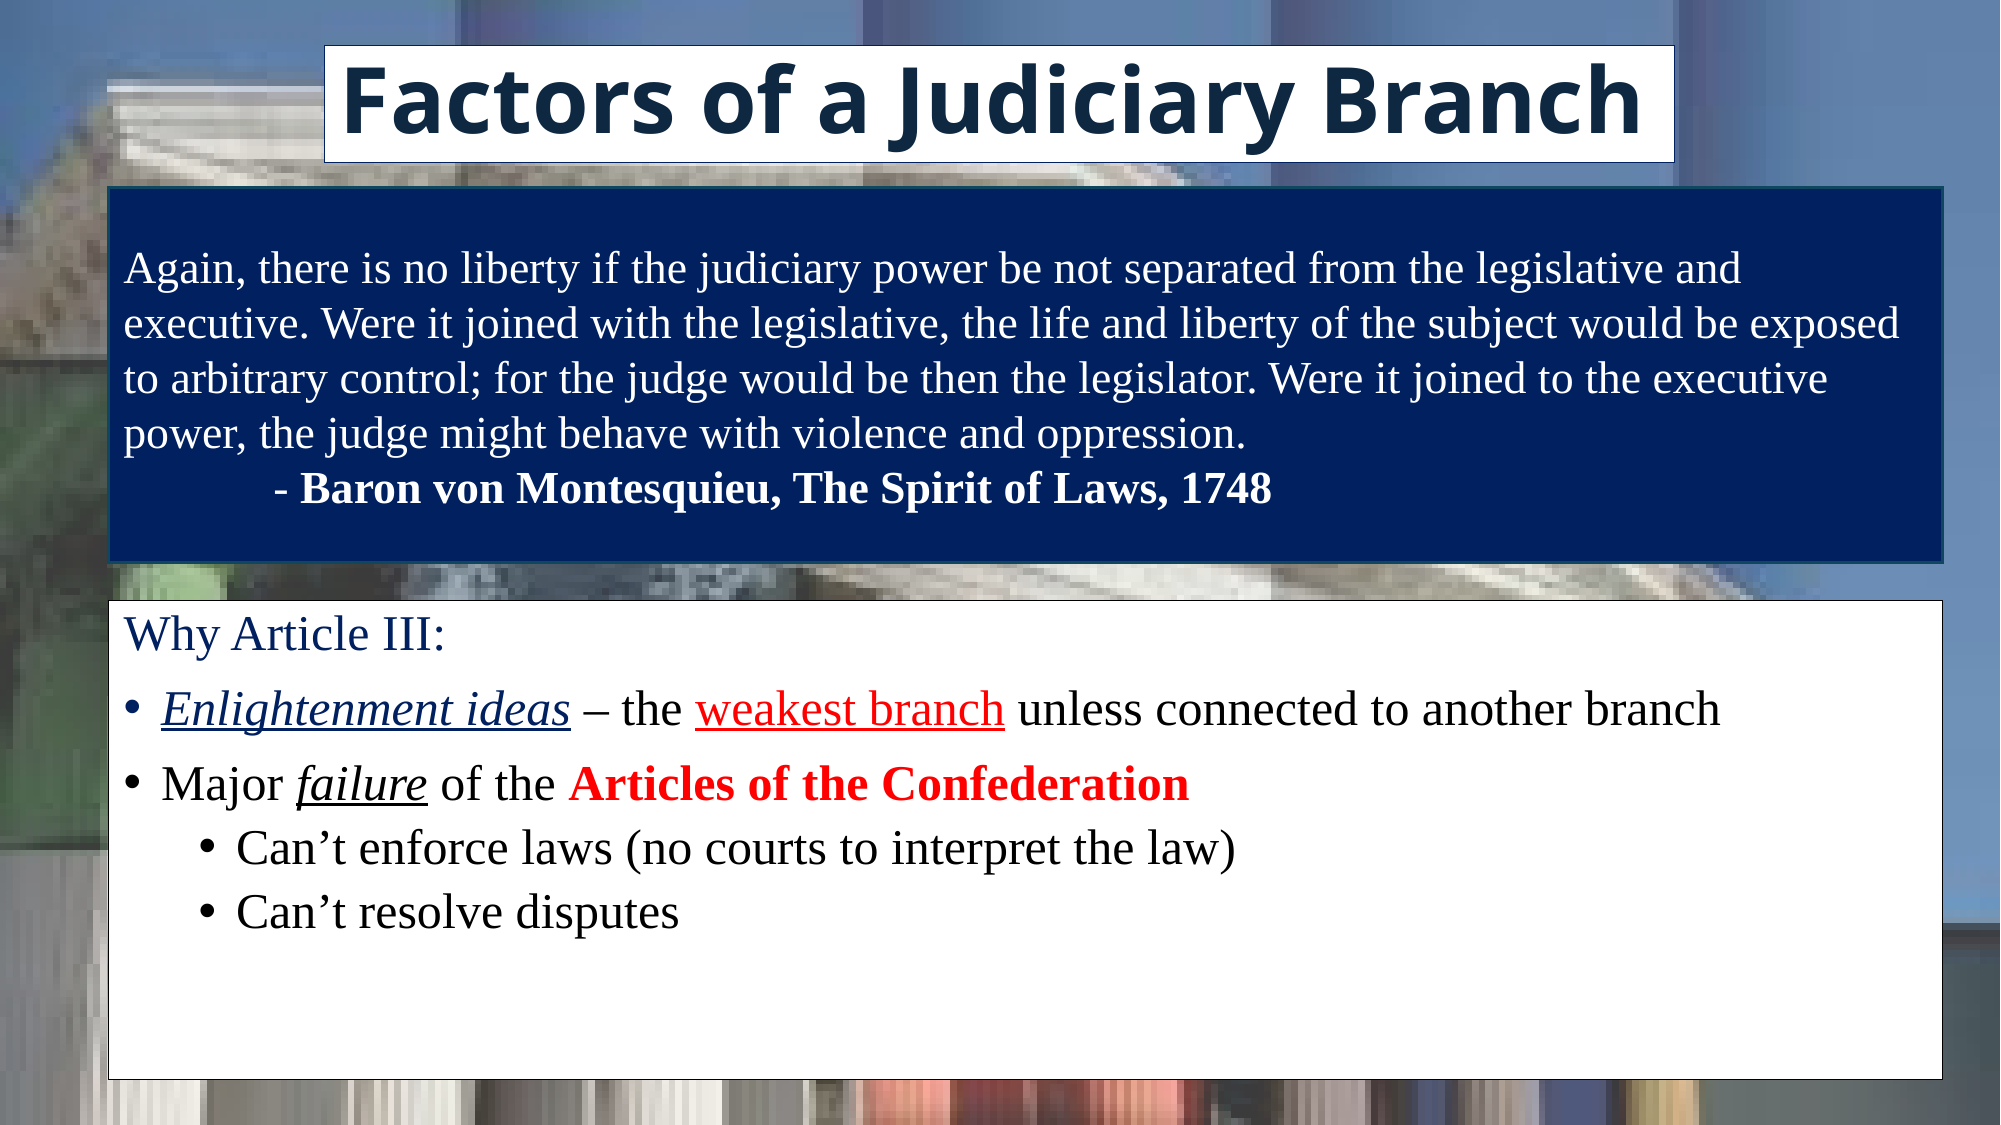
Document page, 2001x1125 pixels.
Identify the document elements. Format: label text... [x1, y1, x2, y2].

text_box Again, there is no liberty if the judiciary power be not separated from the legislative and executive. Were it joined with the legislative, the life and liberty of the subject would be exposed to arbitrary control; for the judge would be then the legislator. Were it joined to the executive power, the judge might behave with violence and oppression. - Baron von Montesquieu, The Spirit of Laws, 1748 [107, 186, 1944, 564]
list Why Article III: Enlightenment ideas – the weakest branch unless connected to another branch Major failure of the Articles of the Confederation Can’t enforce laws (no courts to interpret the law) Can’t resolve disputes [108, 600, 1943, 1080]
title Factors of a Judiciary Branch [324, 45, 1675, 163]
